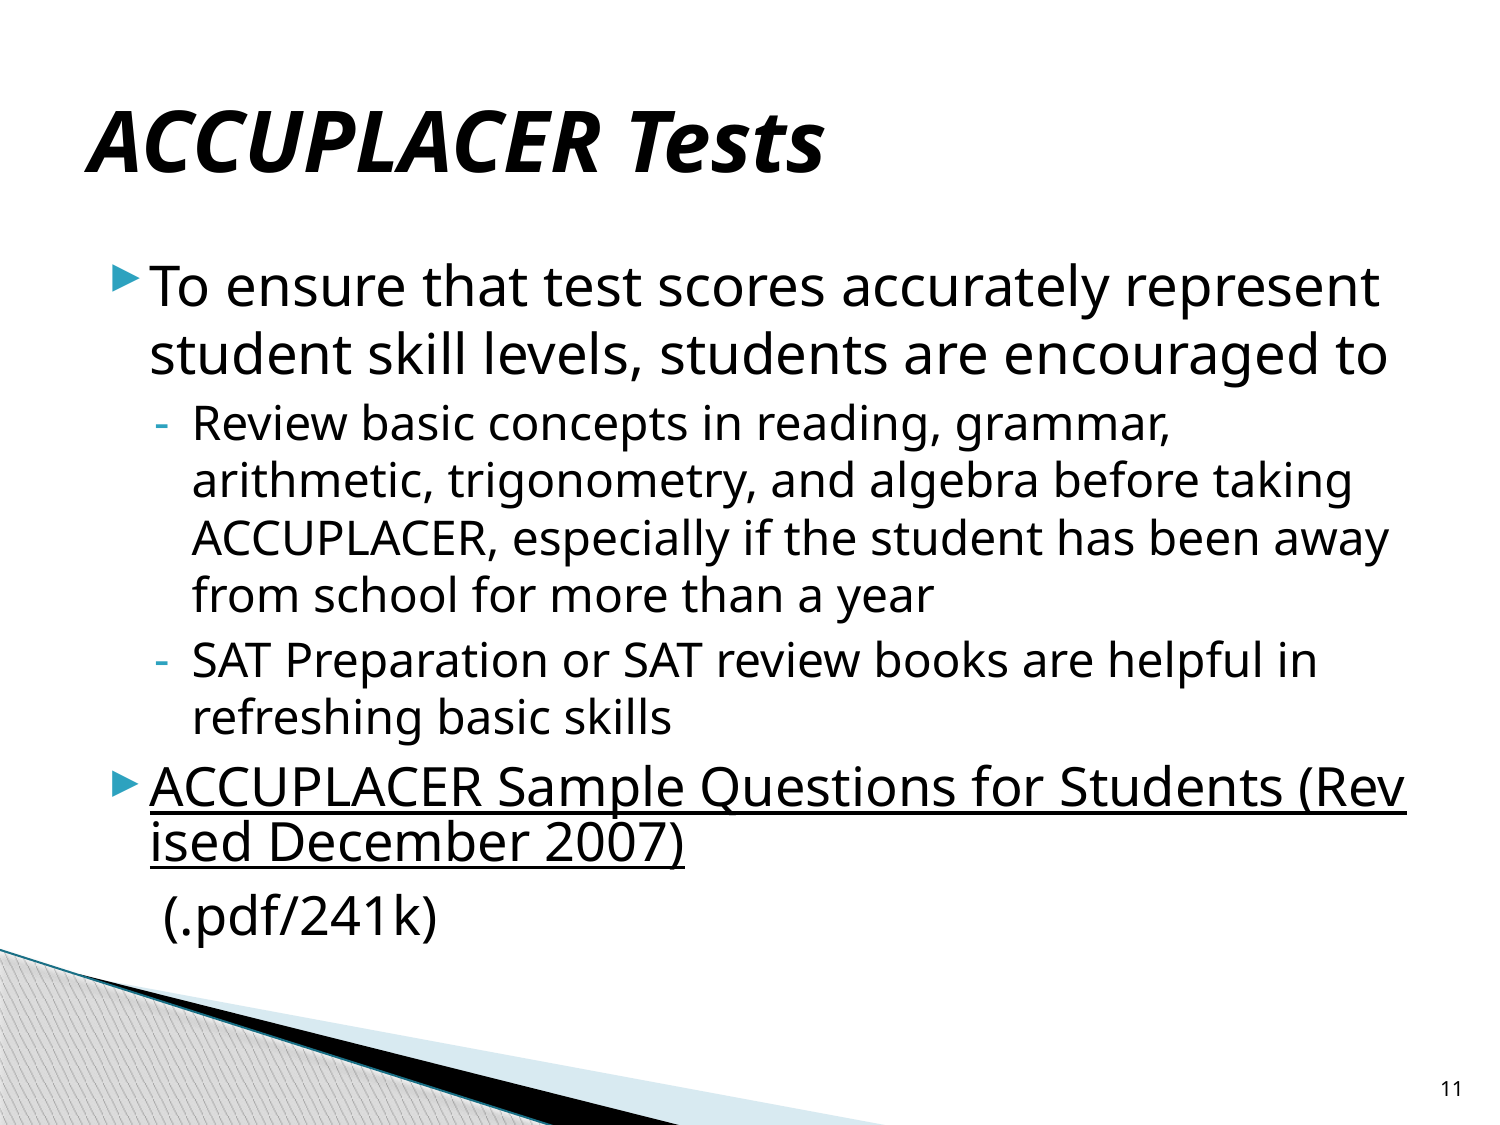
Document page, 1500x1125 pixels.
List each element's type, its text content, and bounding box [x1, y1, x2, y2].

list To ensure that test scores accurately represent student skill levels, students are encouraged to Review basic concepts in reading, grammar, arithmetic, trigonometry, and algebra before taking ACCUPLACER, especially if the student has been away from school for more than a year SAT Preparation or SAT review books are helpful in refreshing basic skills ACCUPLACER Sample Questions for Students (Revised December 2007) (.pdf/241k) [75, 243, 1425, 986]
slide_number 11 [1418, 1051, 1479, 1112]
title ACCUPLACER Tests [75, 45, 1425, 233]
